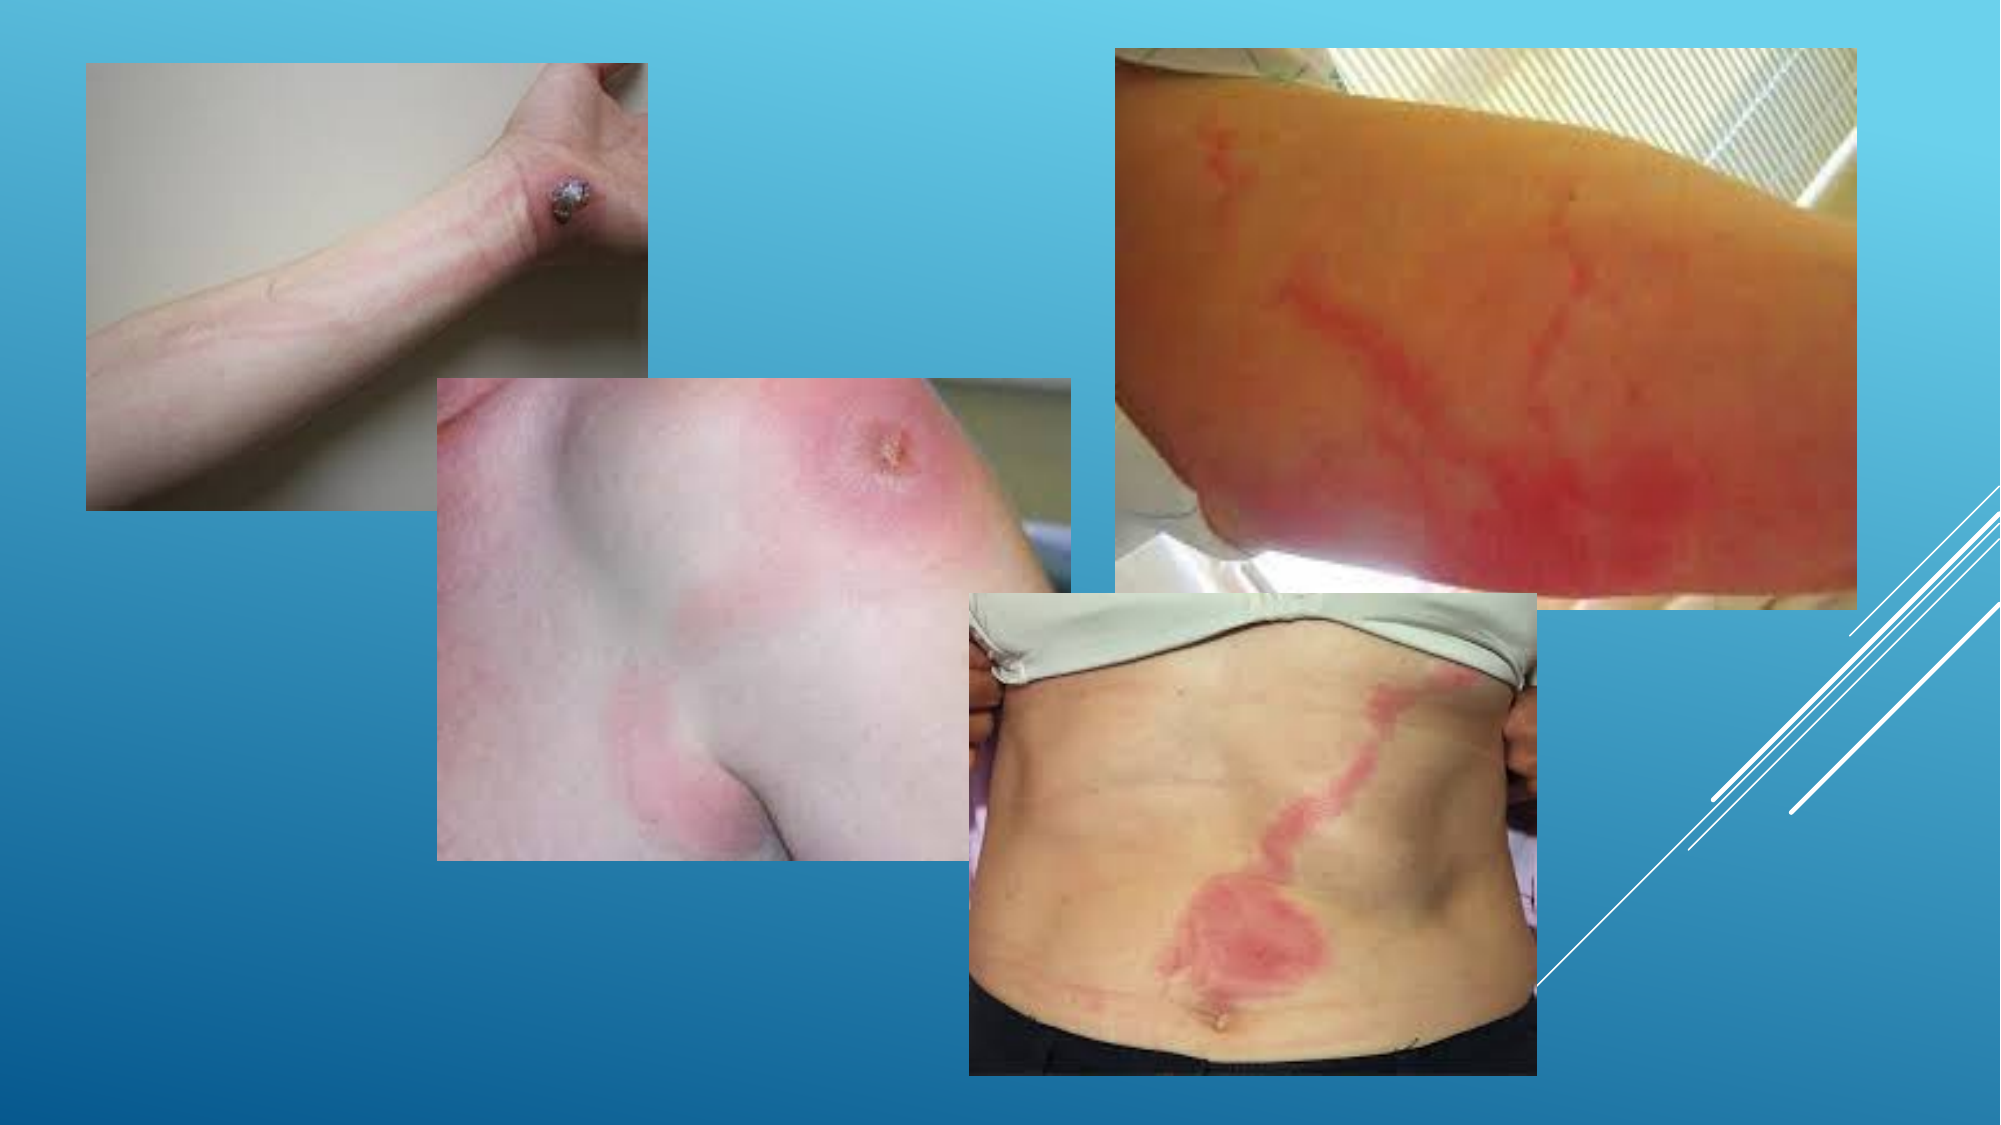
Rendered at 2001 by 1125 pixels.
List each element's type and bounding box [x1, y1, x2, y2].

picture [86, 48, 1857, 1077]
